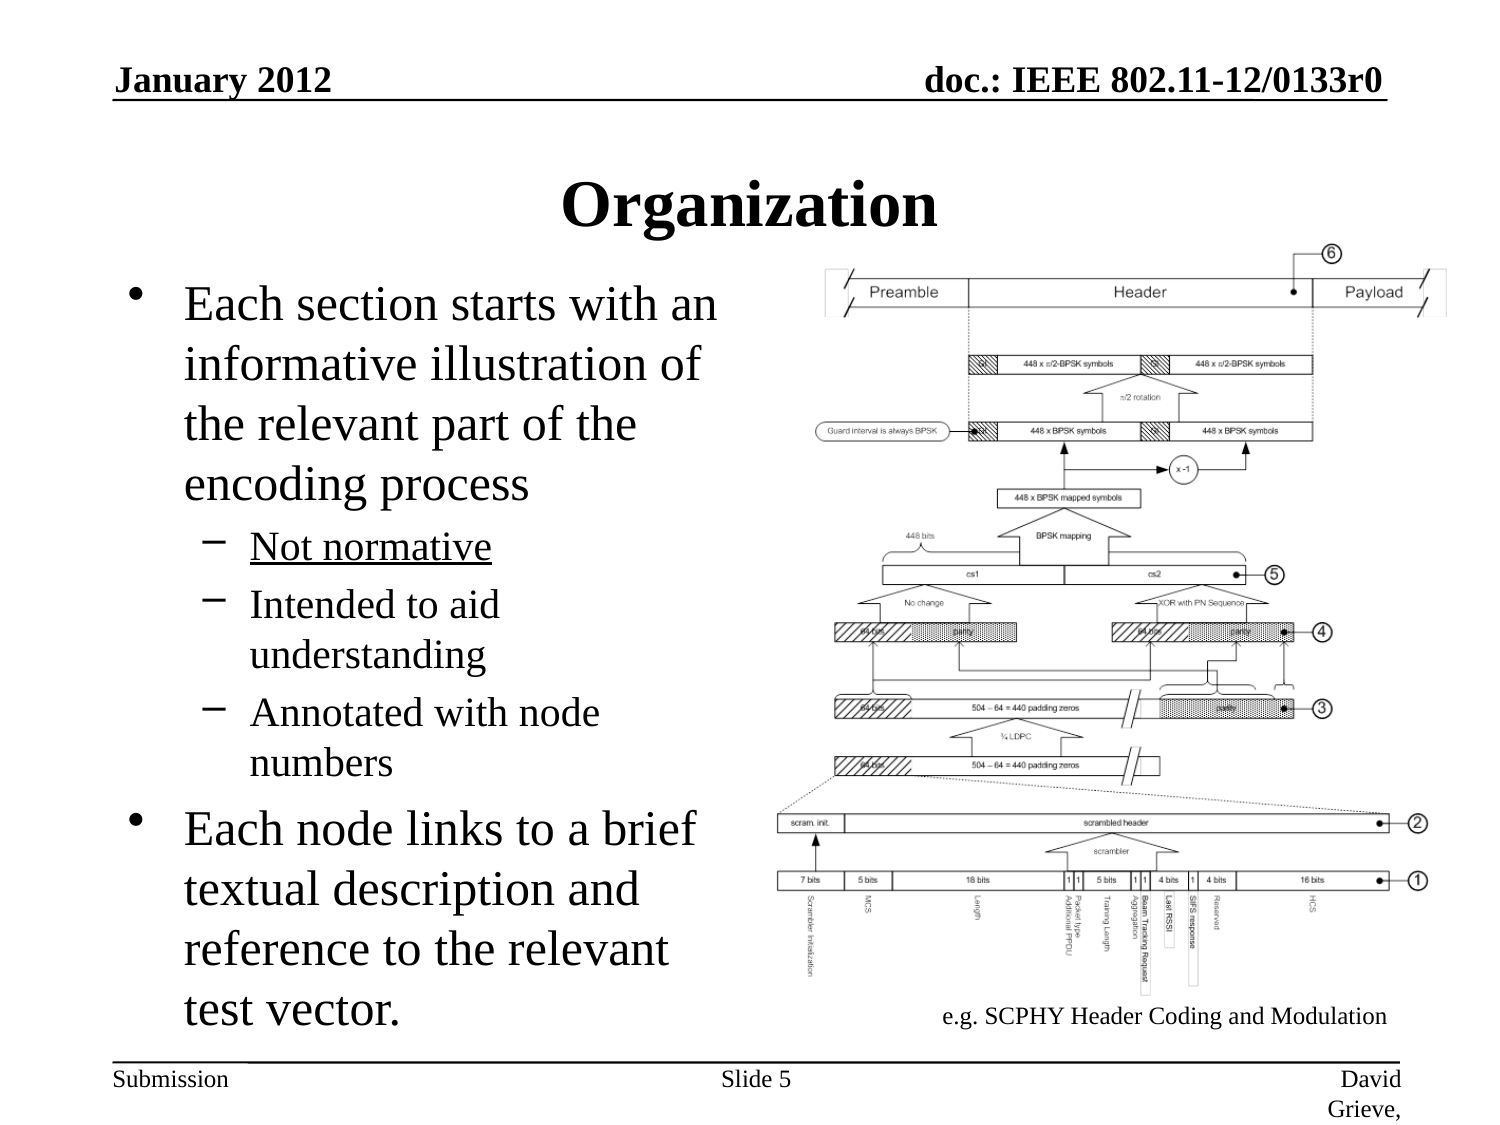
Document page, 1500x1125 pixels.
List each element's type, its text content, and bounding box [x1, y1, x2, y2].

title Organization [112, 112, 1388, 288]
list Each section starts with an informative illustration of the relevant part of the encoding process Not normative Intended to aid understanding Annotated with node numbers Each node links to a brief textual description and reference to the relevant test vector. [112, 262, 751, 1001]
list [774, 240, 1451, 1001]
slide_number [114, 54, 335, 101]
text_box e.g. SCPHY Header Coding and Modulation [927, 1009, 1403, 1037]
footer David Grieve, Agilent Technologies [1324, 1061, 1402, 1093]
slide_number Slide 5 [712, 1061, 800, 1093]
